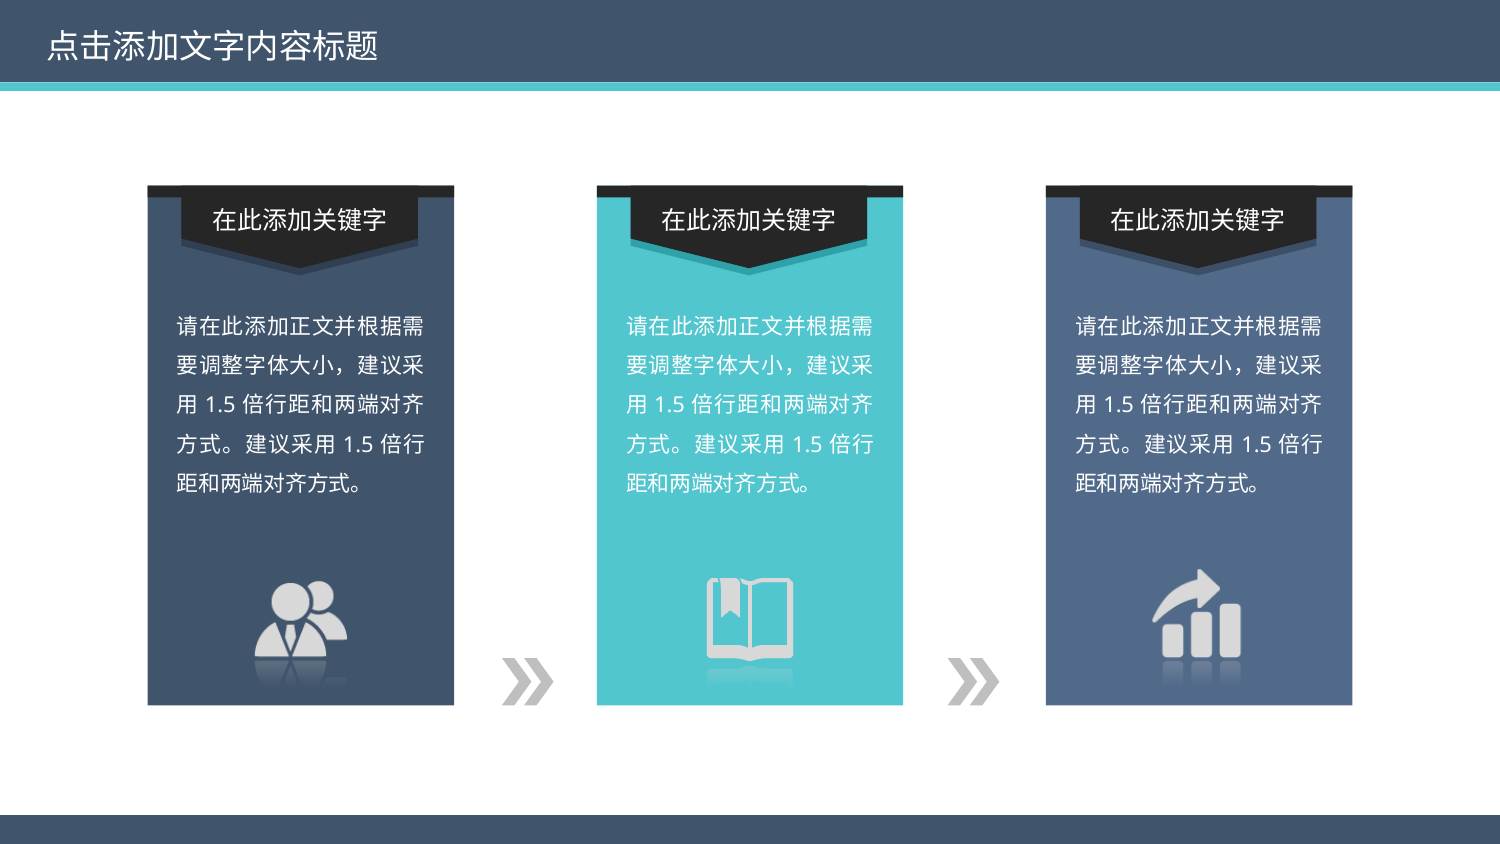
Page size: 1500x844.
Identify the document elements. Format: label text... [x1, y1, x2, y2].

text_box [1045, 185, 1353, 706]
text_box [947, 658, 1000, 706]
text_box 点击添加文字内容标题 [31, 18, 394, 73]
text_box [596, 185, 904, 706]
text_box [147, 185, 455, 706]
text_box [501, 658, 554, 706]
